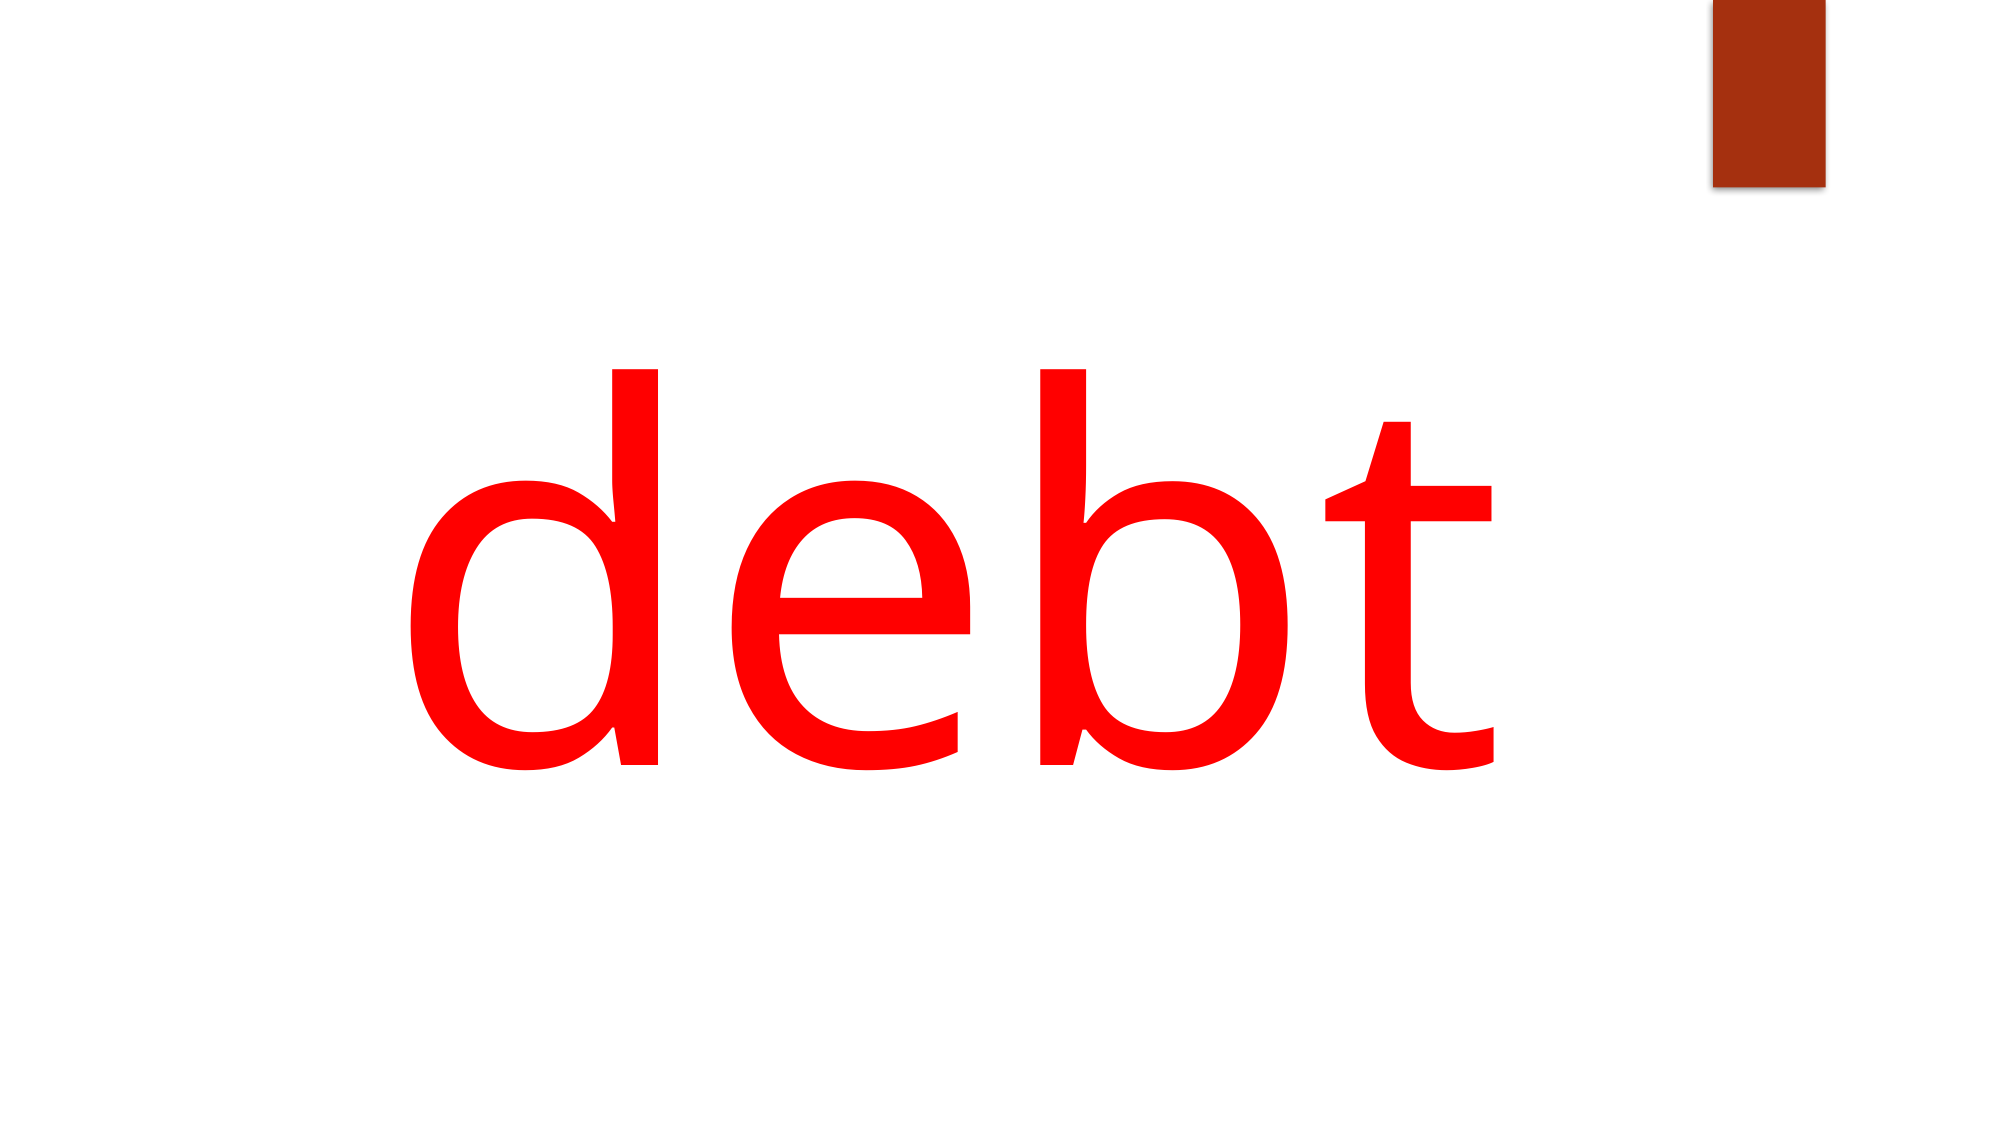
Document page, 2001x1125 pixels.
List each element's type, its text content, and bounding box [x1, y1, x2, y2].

text_box debt [236, 237, 1652, 877]
